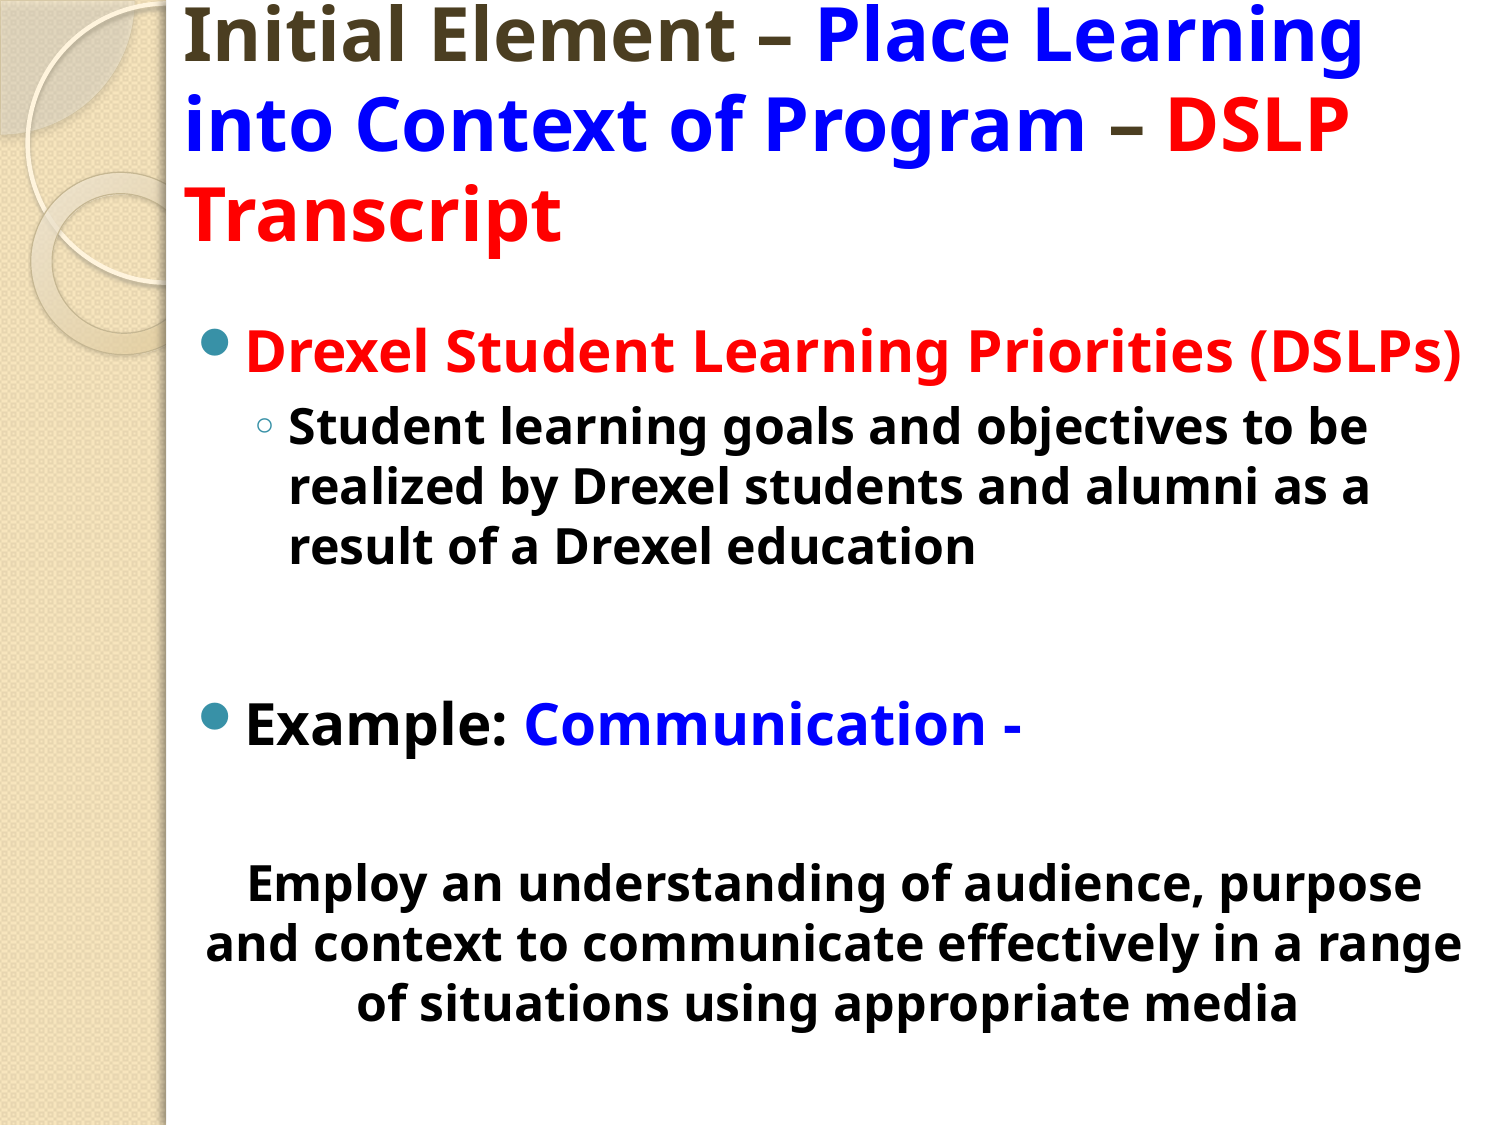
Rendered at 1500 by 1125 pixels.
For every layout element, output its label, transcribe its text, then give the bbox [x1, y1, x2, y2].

title Initial Element – Place Learning into Context of Program – DSLP Transcript [169, 32, 1426, 212]
list Drexel Student Learning Priorities (DSLPs) Student learning goals and objectives to be realized by Drexel students and alumni as a result of a Drexel education Example: Communication - Employ an understanding of audience, purpose and context to communicate effectively in a range of situations using appropriate media [169, 237, 1487, 1108]
